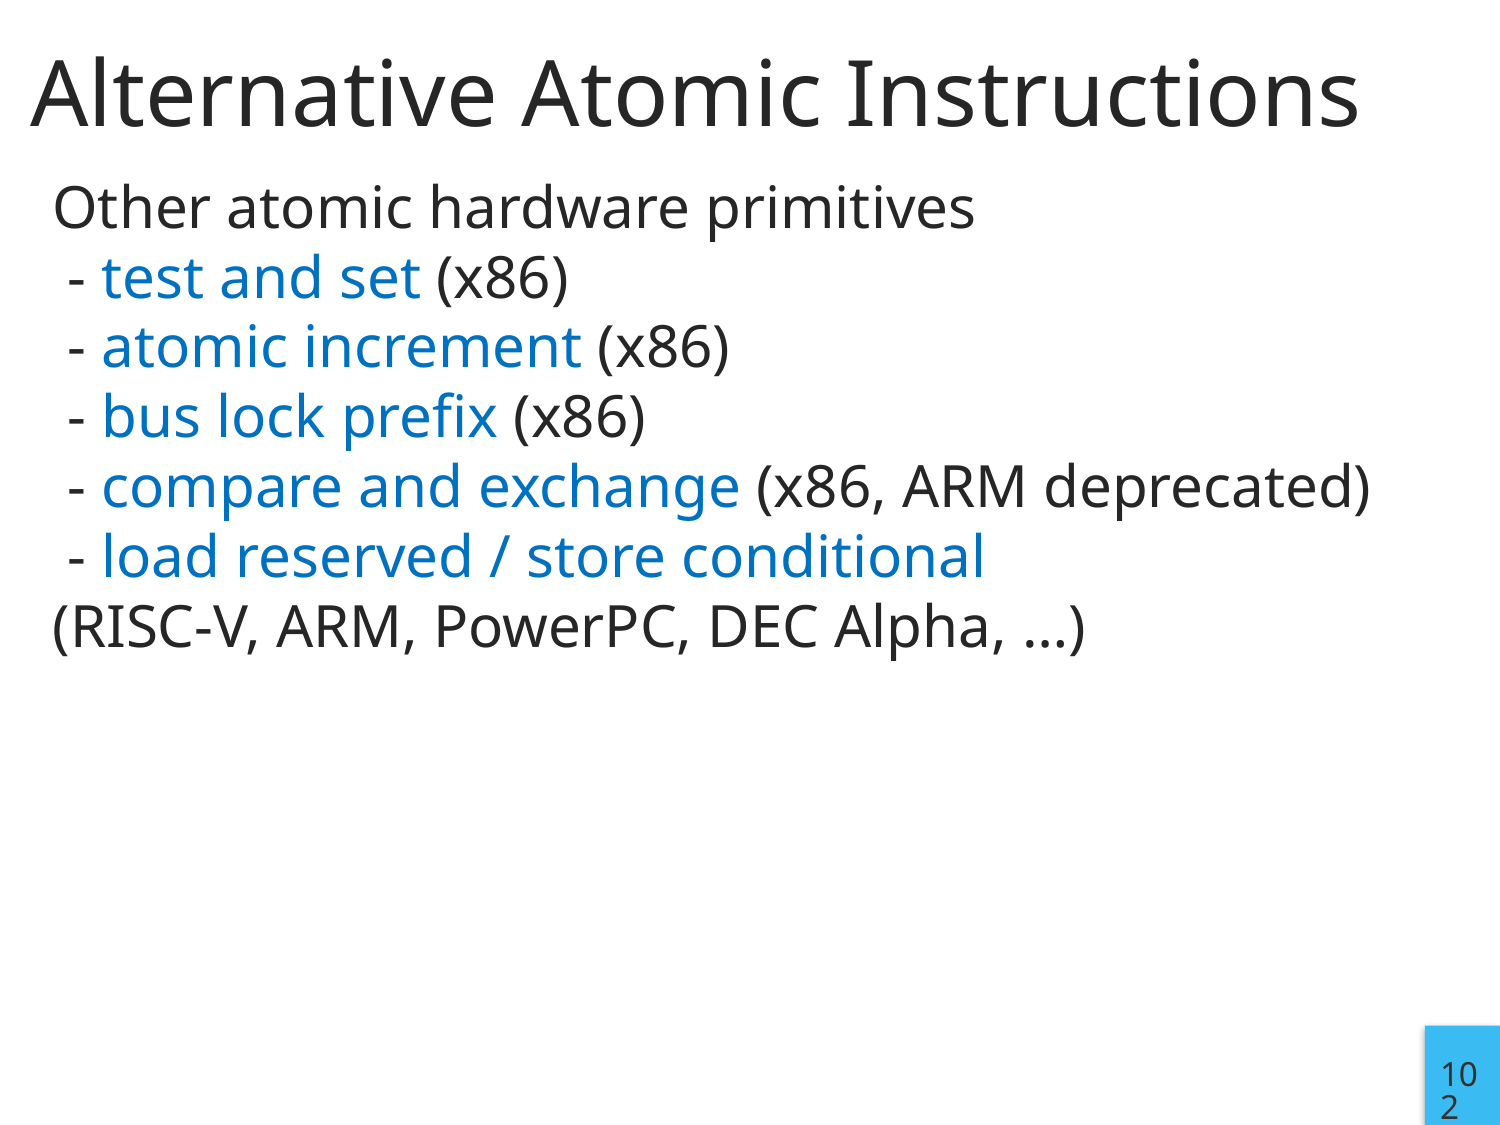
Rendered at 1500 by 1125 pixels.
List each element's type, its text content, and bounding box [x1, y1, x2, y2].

list Other atomic hardware primitives - test and set (x86) - atomic increment (x86) - bus lock prefix (x86) - compare and exchange (x86, ARM deprecated) - load reserved / store conditional (RISC-V, ARM, PowerPC, DEC Alpha, …) [37, 163, 1463, 1105]
title Alternative Atomic Instructions [15, 16, 1485, 163]
slide_number 102 [1425, 1025, 1500, 1125]
